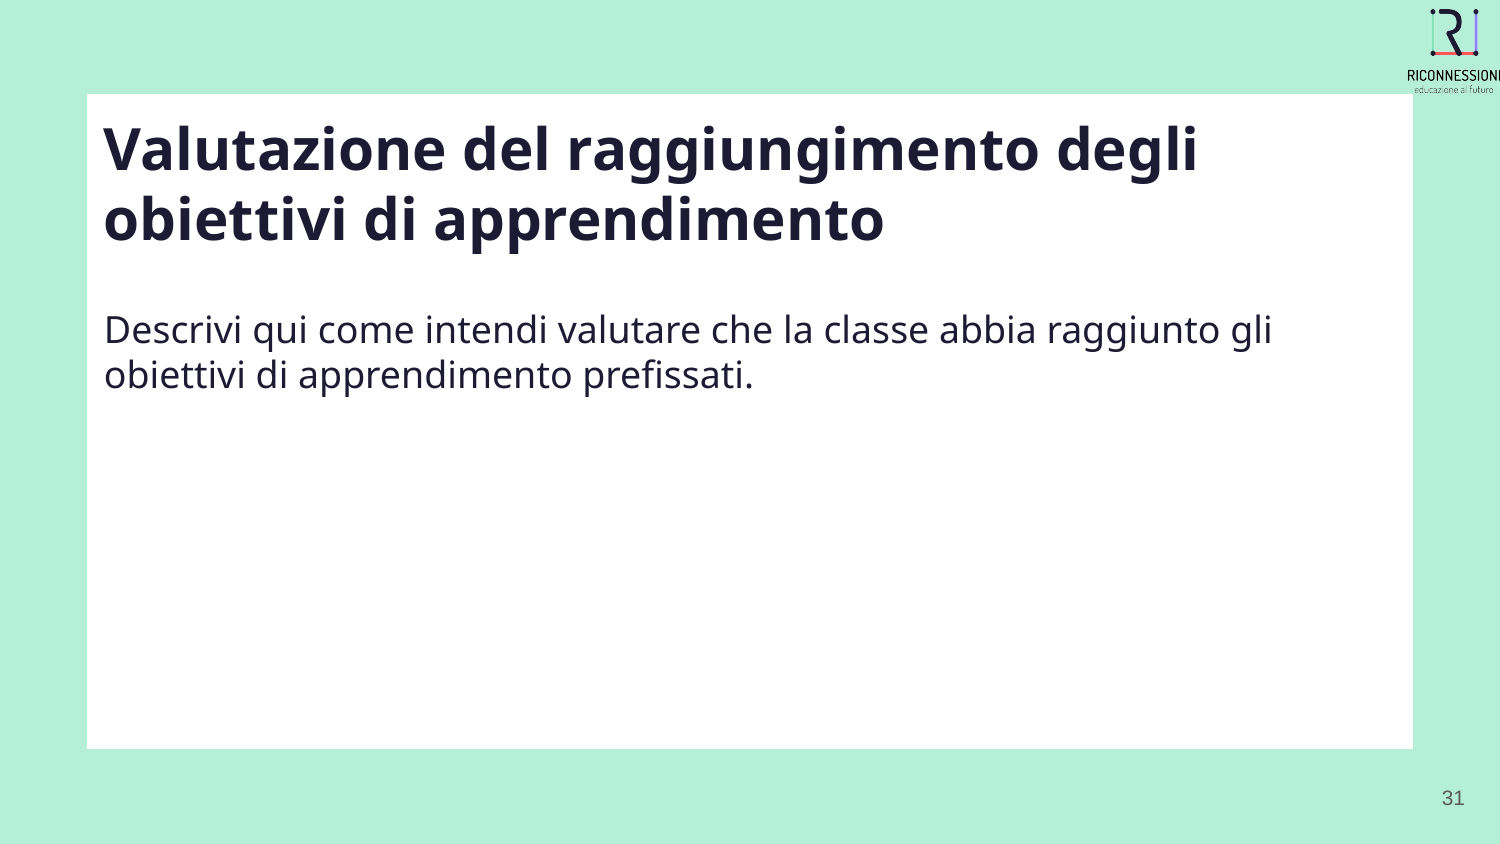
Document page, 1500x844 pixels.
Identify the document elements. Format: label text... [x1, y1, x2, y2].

title Valutazione del raggiungimento degli obiettivi di apprendimento [88, 97, 1412, 261]
title Descrivi qui come intendi valutare che la classe abbia raggiunto gli obiettivi di apprendimento prefissati. [88, 290, 1412, 559]
picture [1399, 0, 1500, 107]
slide_number ‹#› [1389, 764, 1480, 830]
